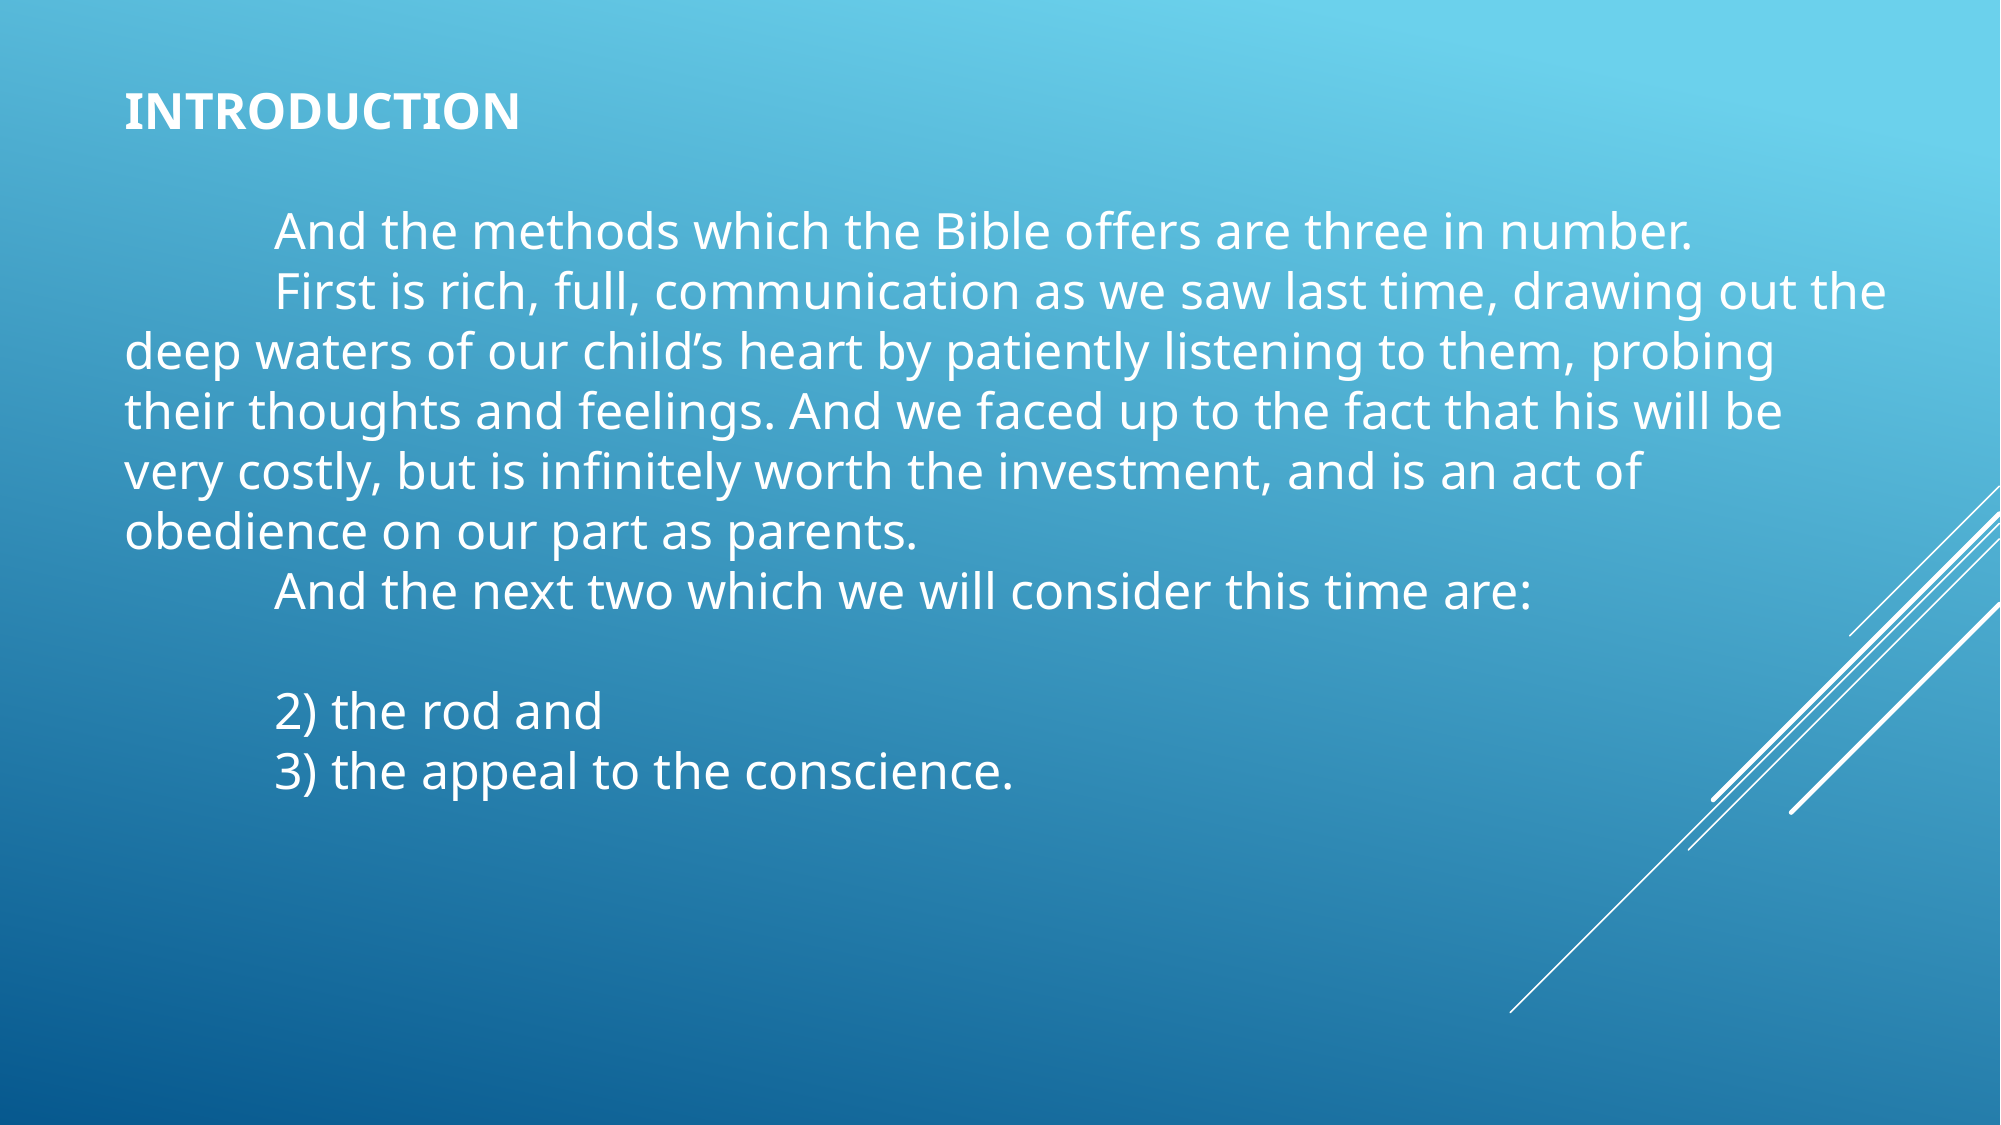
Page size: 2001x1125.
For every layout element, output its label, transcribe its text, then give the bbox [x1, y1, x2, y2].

text_box INTRODUCTION And the methods which the Bible offers are three in number. First is rich, full, communication as we saw last time, drawing out the deep waters of our child’s heart by patiently listening to them, probing their thoughts and feelings. And we faced up to the fact that his will be very costly, but is infinitely worth the investment, and is an act of obedience on our part as parents. And the next two which we will consider this time are: 2) the rod and 3) the appeal to the conscience. [109, 71, 1910, 807]
